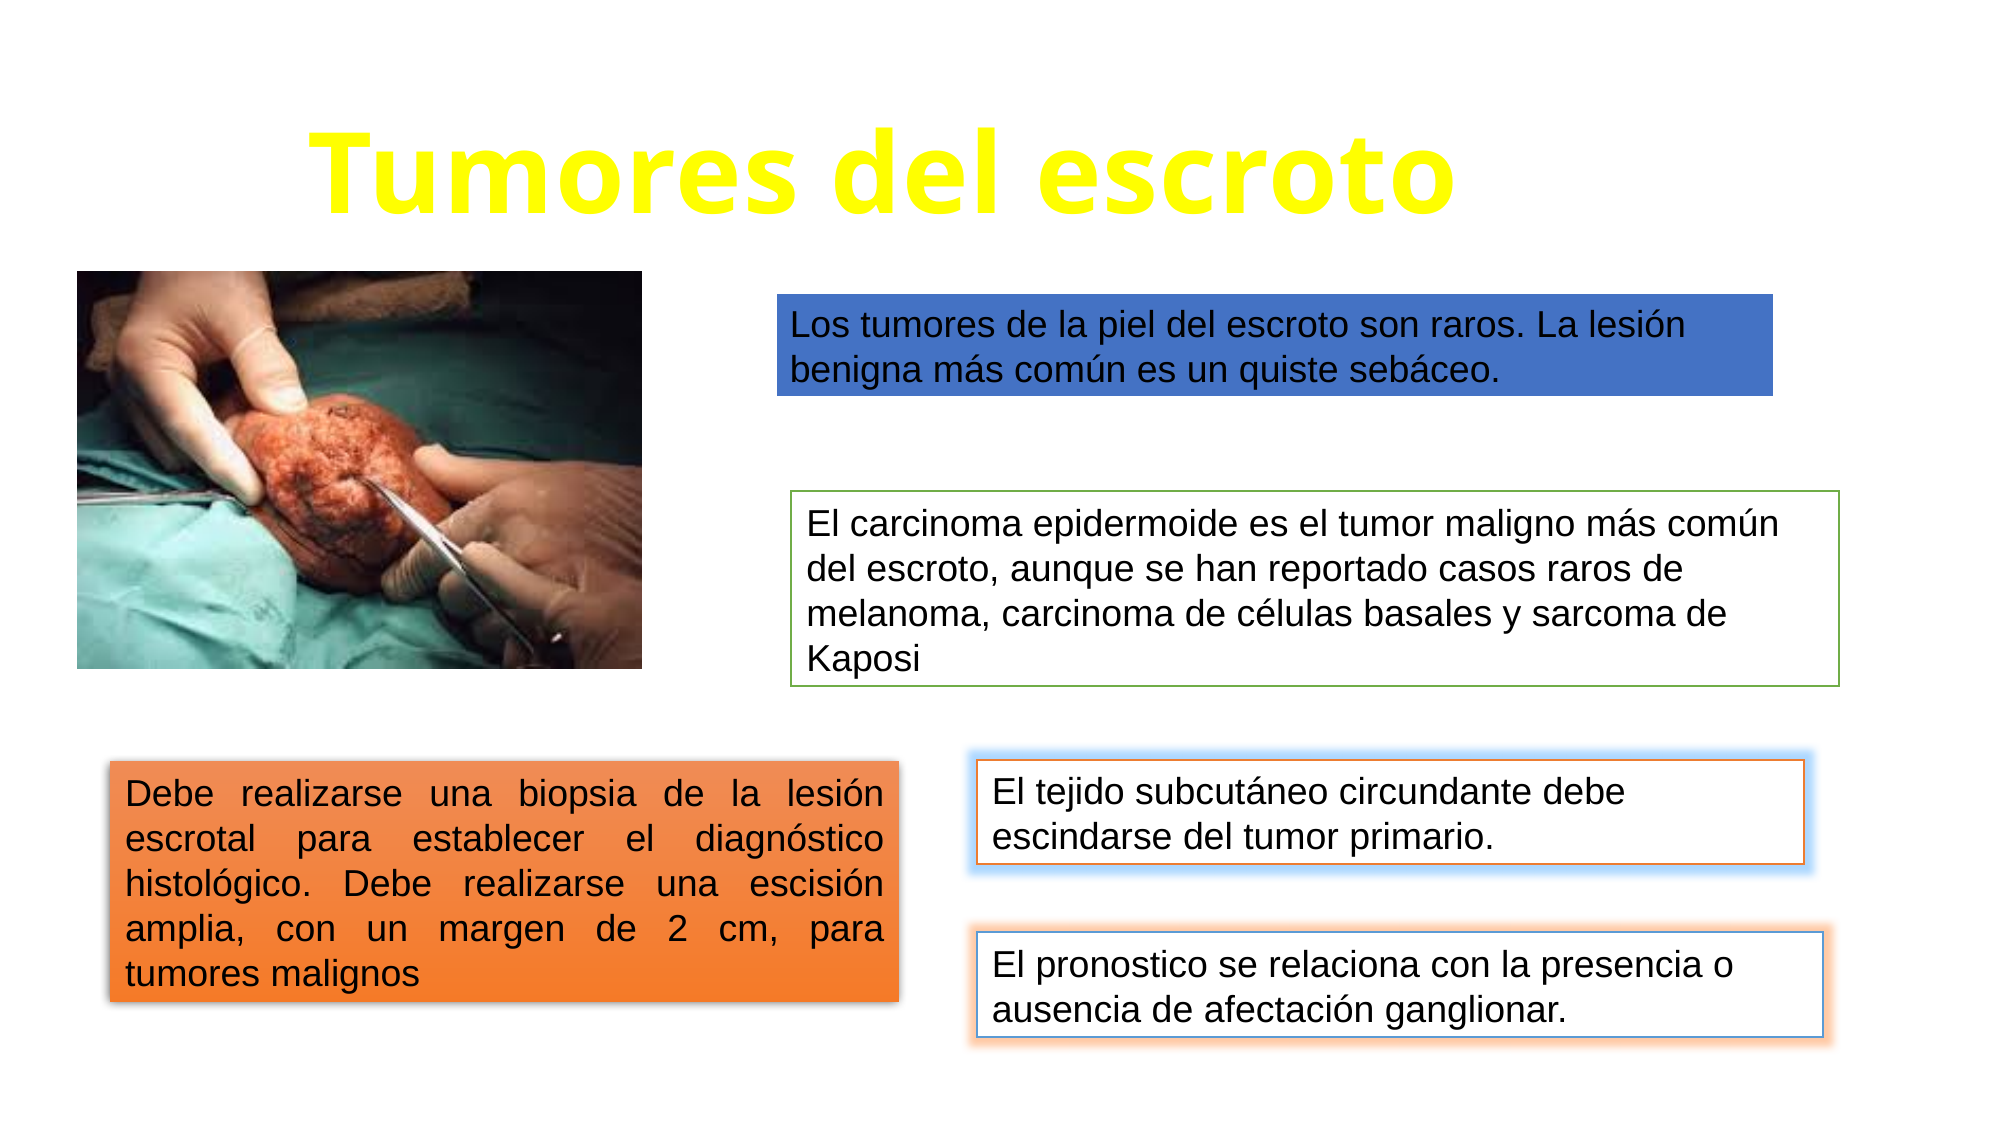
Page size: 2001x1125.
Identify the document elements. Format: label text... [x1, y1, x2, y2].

text_box Los tumores de la piel del escroto son raros. La lesión benigna más común es un quiste sebáceo. [773, 291, 1776, 399]
text_box El pronostico se relaciona con la presencia o ausencia de afectación ganglionar. [976, 931, 1824, 1038]
text_box El tejido subcutáneo circundante debe escindarse del tumor primario. [976, 759, 1805, 865]
text_box El carcinoma epidermoide es el tumor maligno más común del escroto, aunque se han reportado casos raros de melanoma, carcinoma de células basales y sarcoma de Kaposi [790, 490, 1840, 687]
picture [77, 271, 642, 669]
text_box Tumores del escroto [292, 94, 1506, 244]
text_box Debe realizarse una biopsia de la lesión escrotal para establecer el diagnóstico histológico. Debe realizarse una escisión amplia, con un margen de 2 cm, para tumores malignos [110, 761, 899, 1002]
